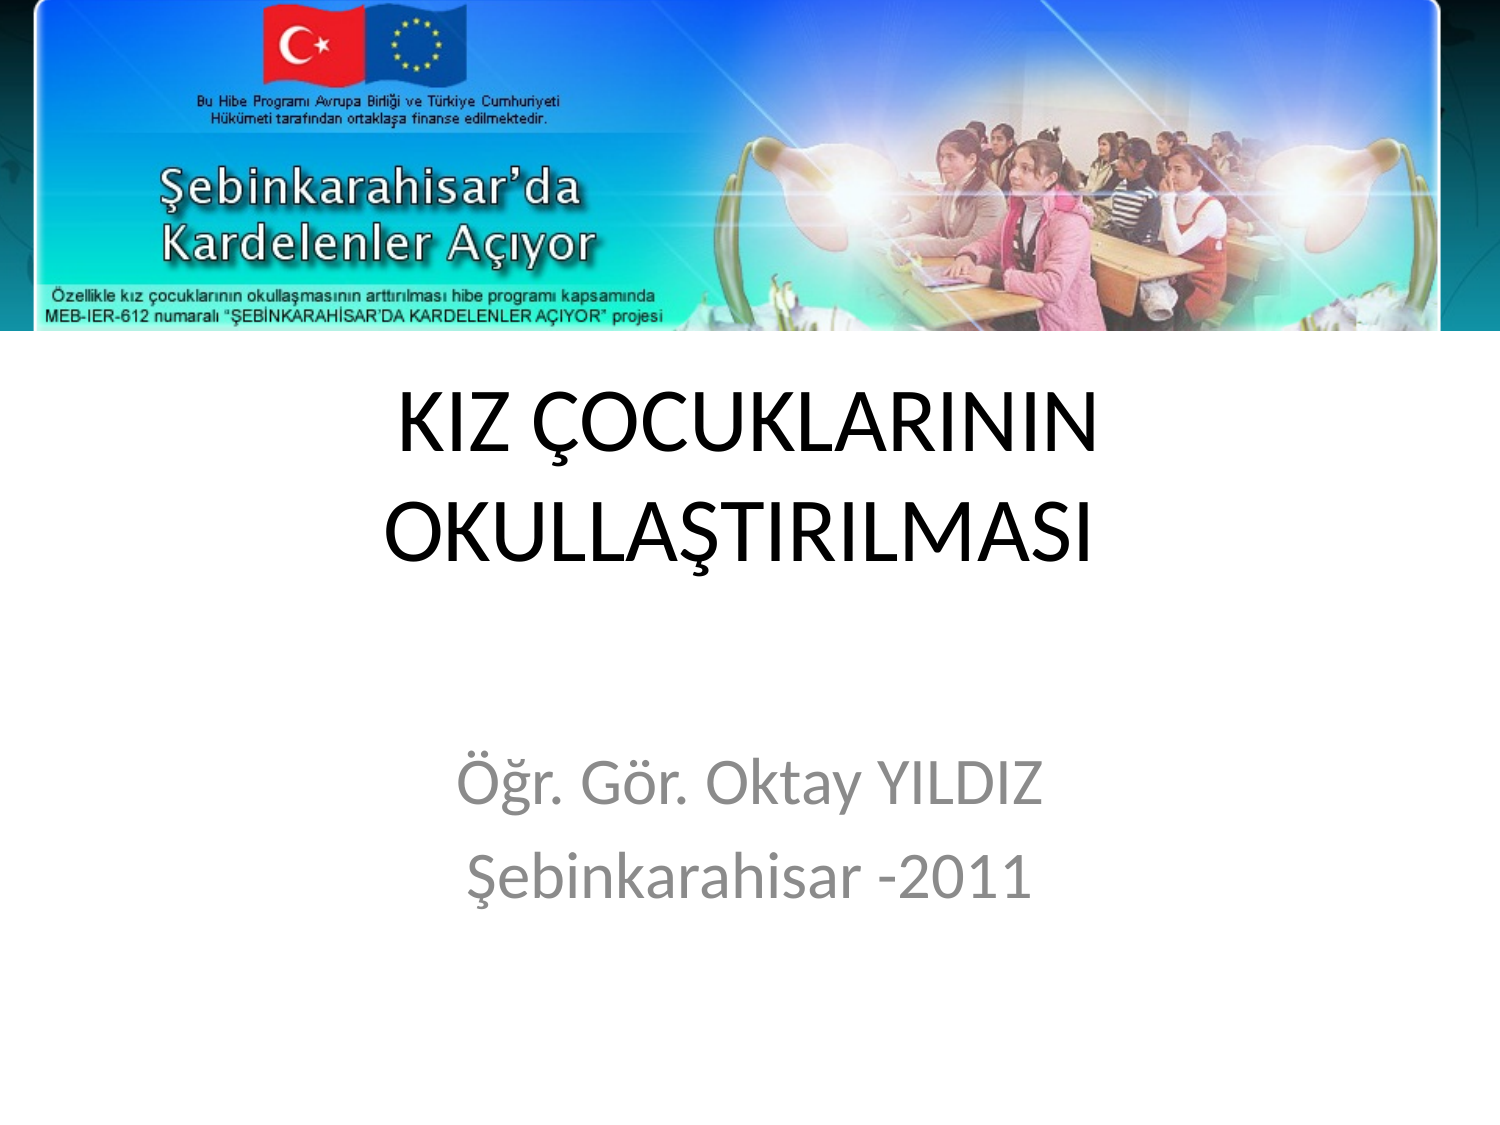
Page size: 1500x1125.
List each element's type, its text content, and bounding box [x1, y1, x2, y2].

title KIZ ÇOCUKLARININ OKULLAŞTIRILMASI [112, 349, 1388, 591]
picture [0, 0, 1500, 331]
subtitle Öğr. Gör. Oktay YILDIZ Şebinkarahisar -2011 [225, 637, 1275, 925]
